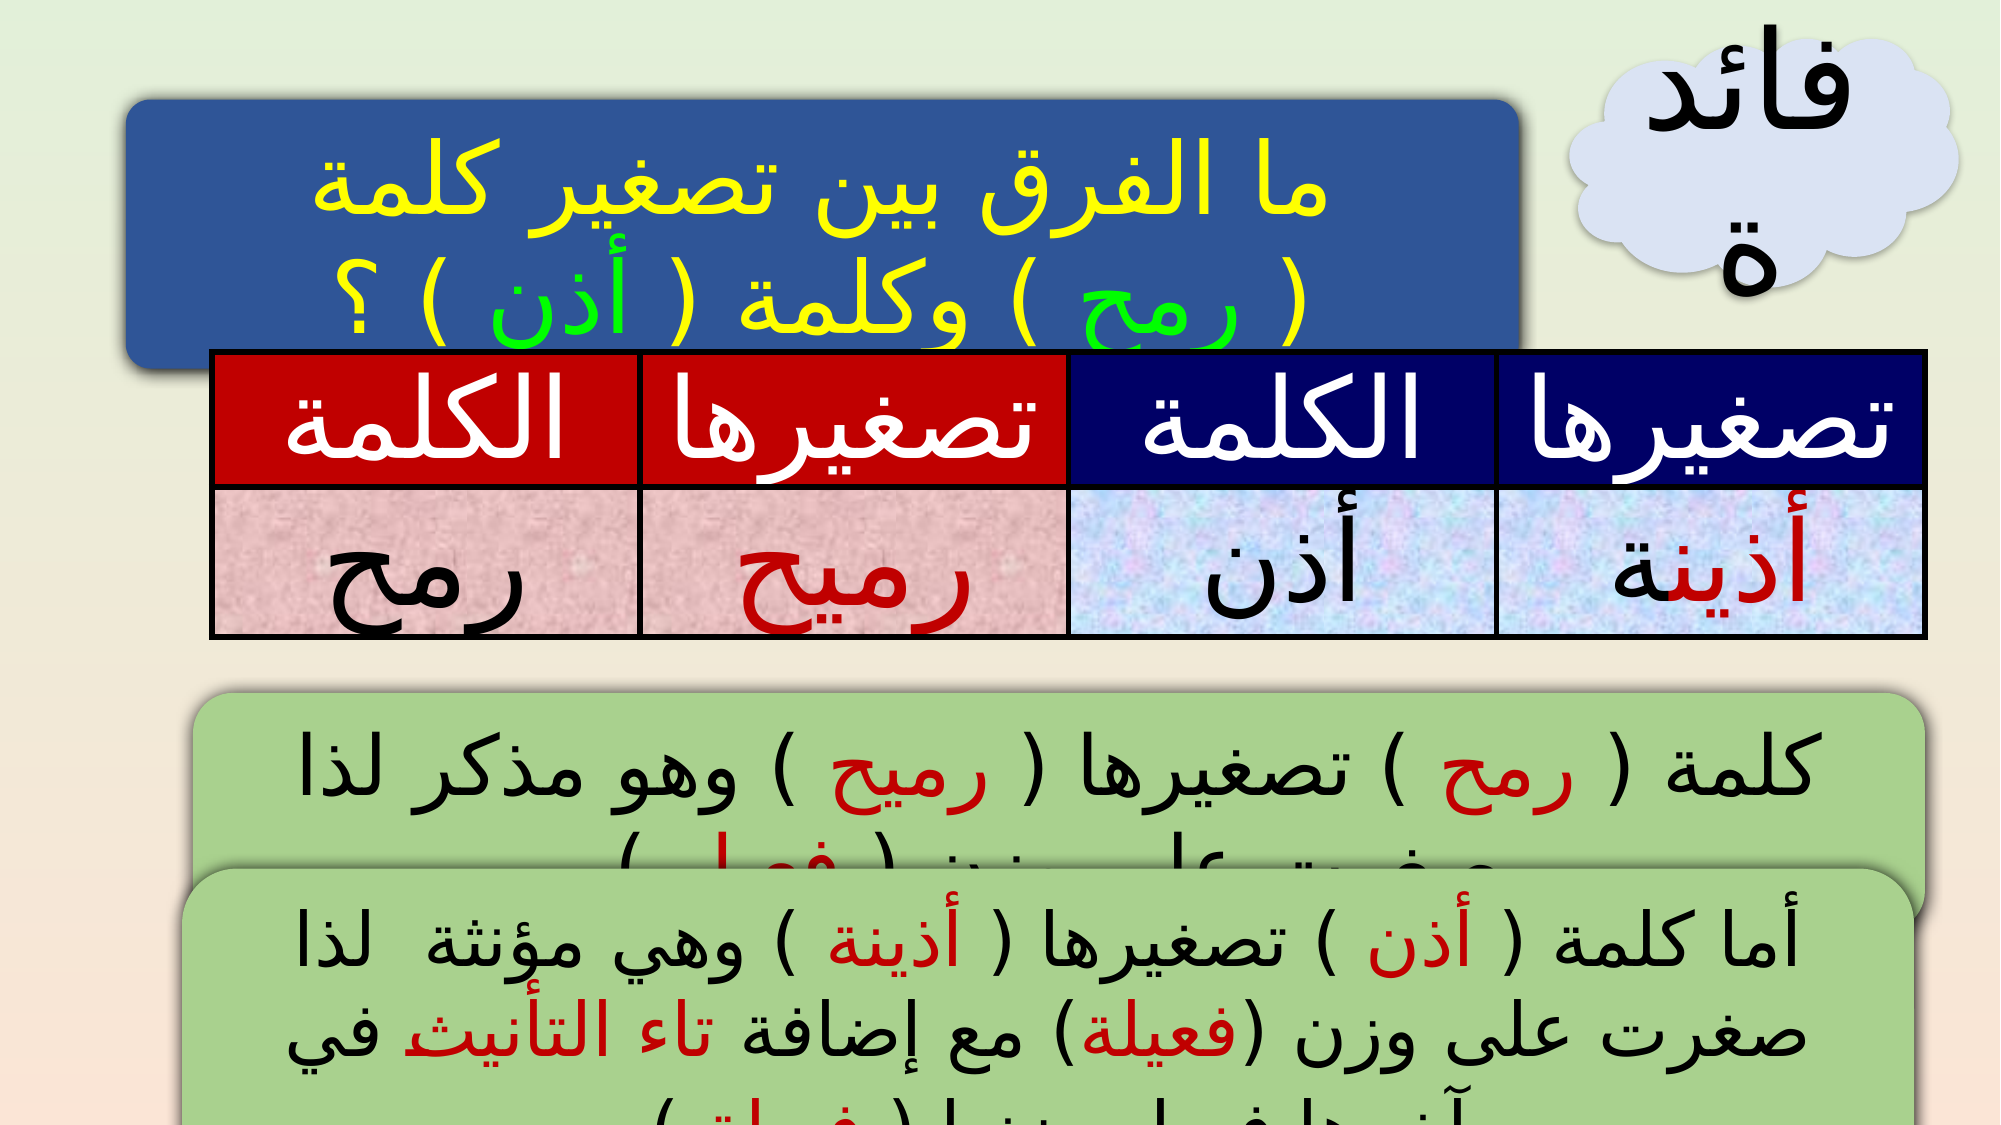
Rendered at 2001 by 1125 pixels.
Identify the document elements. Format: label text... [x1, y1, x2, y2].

table_cell أذينة [1499, 490, 1922, 634]
table_header الكلمة [1071, 355, 1494, 484]
table_header تصغيرها [1499, 355, 1922, 484]
text_box أما كلمة ( أذن ) تصغيرها ( أذينة ) وهي مؤنثة لذا صغرت على وزن (فعيلة) مع إضافة تاء التأنيث في آخرها فصار وزنها ( فعيلة ) [182, 868, 1915, 1125]
table_cell رمح [215, 490, 637, 634]
table_cell أذن [1071, 490, 1494, 634]
text_box فائدة [1569, 38, 1959, 288]
text_box كلمة ( رمح ) تصغيرها ( رميح ) وهو مذكر لذا صغرت على وزن ( فعيل ) [192, 692, 1925, 898]
table_header تصغيرها [643, 355, 1066, 484]
table_cell رميح [643, 490, 1066, 634]
text_box ما الفرق بين تصغير كلمة ( رمح ) وكلمة ( أذن ) ؟ [125, 99, 1519, 369]
table_header الكلمة [215, 355, 637, 484]
